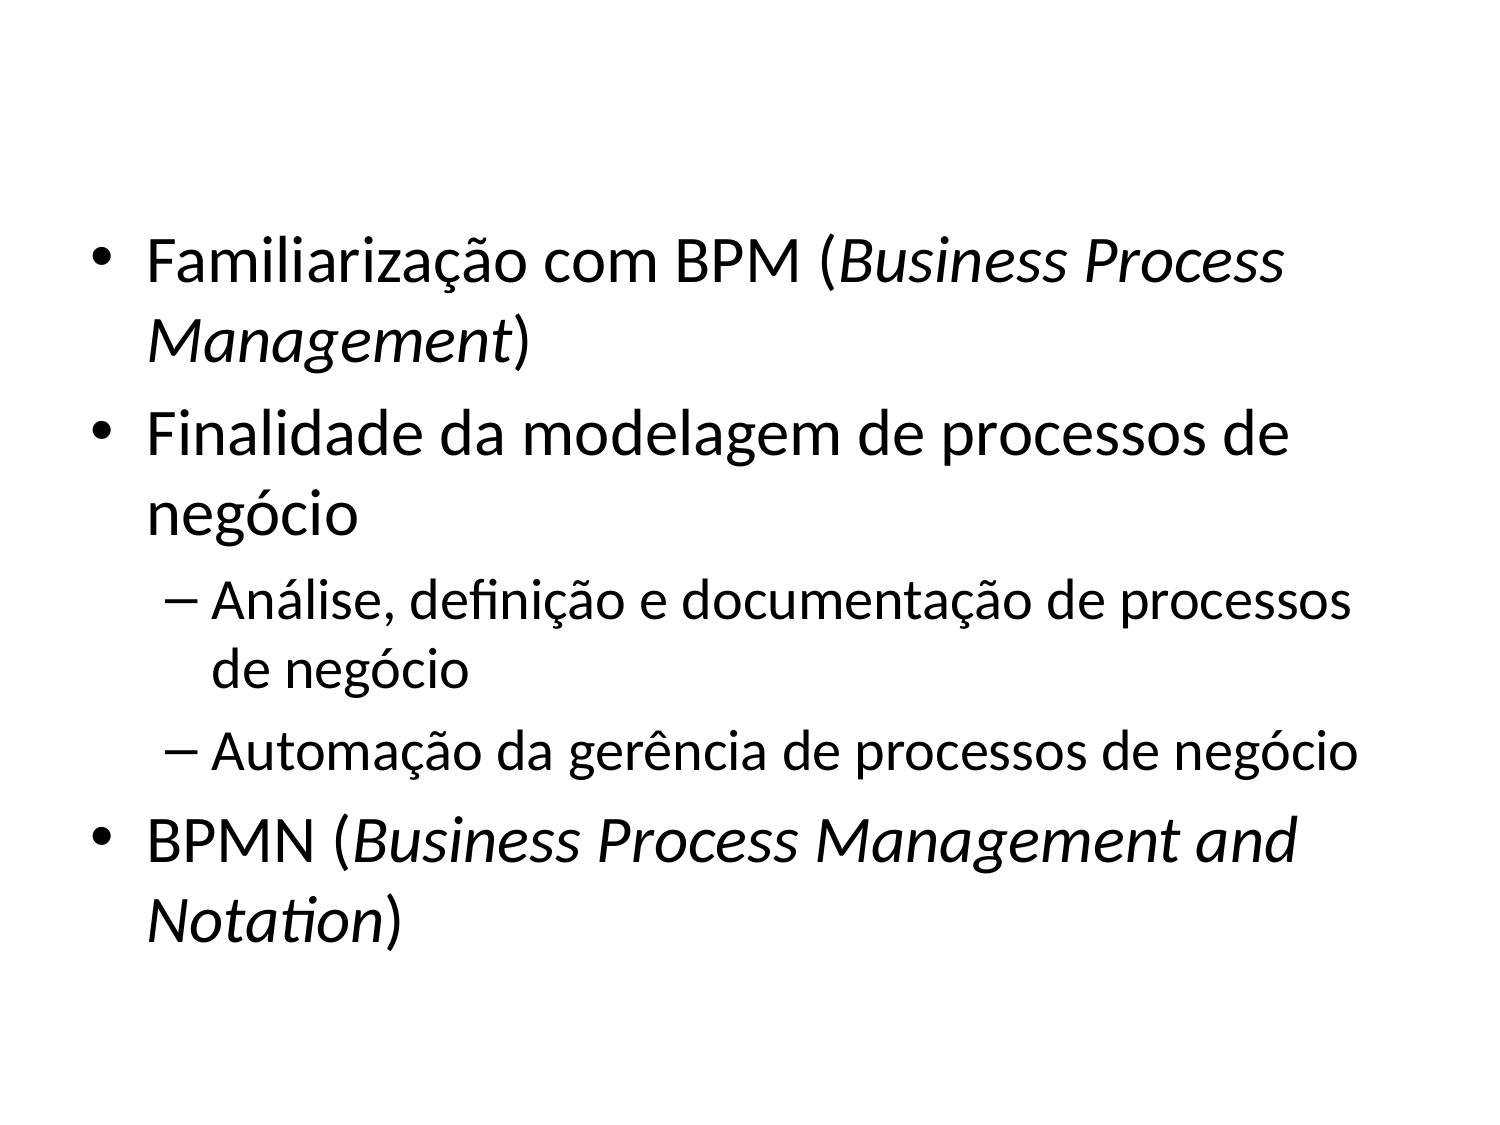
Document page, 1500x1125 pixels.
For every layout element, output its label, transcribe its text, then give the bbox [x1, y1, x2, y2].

list Familiarização com BPM (Business Process Management) Finalidade da modelagem de processos de negócio Análise, definição e documentação de processos de negócio Automação da gerência de processos de negócio BPMN (Business Process Management and Notation) [75, 208, 1425, 1083]
